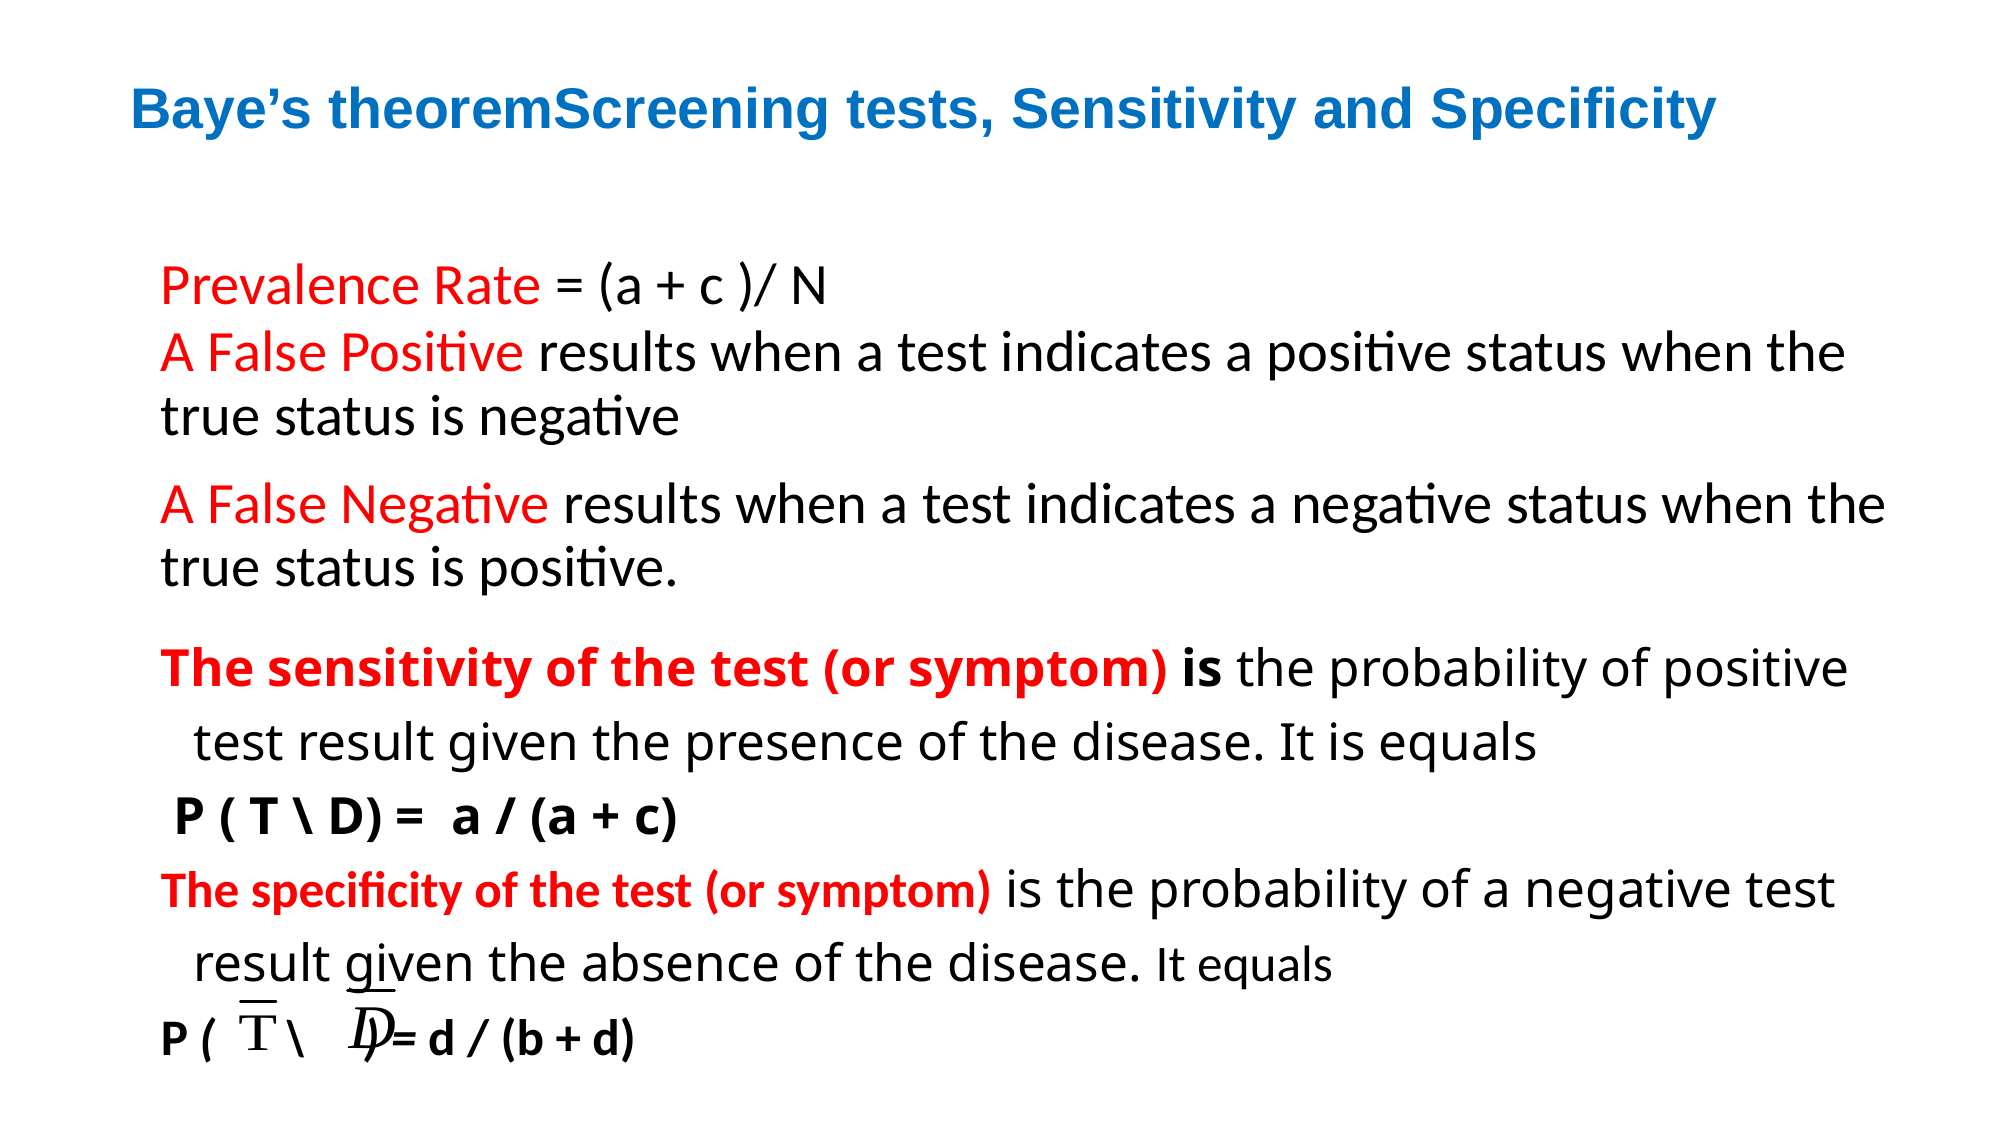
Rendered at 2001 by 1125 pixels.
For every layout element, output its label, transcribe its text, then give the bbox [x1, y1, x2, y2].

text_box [336, 976, 408, 1060]
title Baye’s theoremScreening tests, Sensitivity and Specificity [115, 49, 1948, 172]
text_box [229, 988, 289, 1060]
list Prevalence Rate = (a + c )/ N A False Positive results when a test indicates a positive status when the true status is negative A False Negative results when a test indicates a negative status when the true status is positive. The sensitivity of the test (or symptom) is the probability of positive test result given the presence of the disease. It is equals P ( T \ D) = a / (a + c) The specificity of the test (or symptom) is the probability of a negative test result given the absence of the disease. It equals P ( \ ) = d / (b + d) [145, 171, 1931, 1125]
